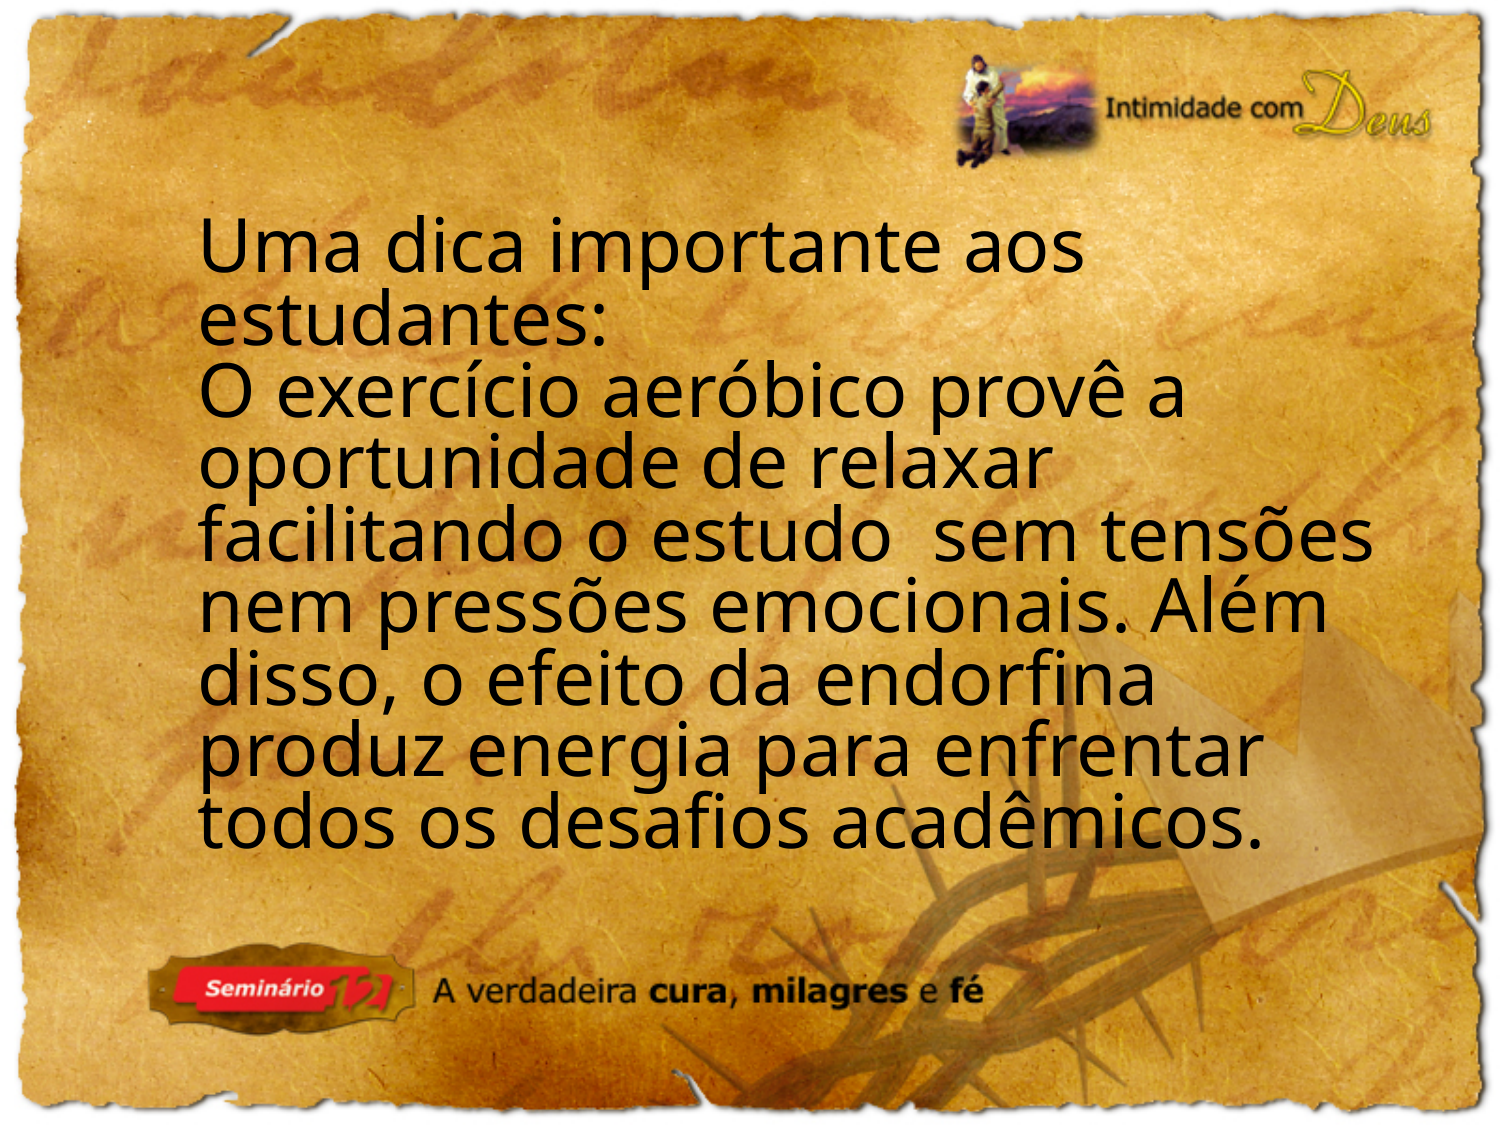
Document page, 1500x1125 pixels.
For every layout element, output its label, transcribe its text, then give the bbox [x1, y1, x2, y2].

text_box Uma dica importante aos estudantes: O exercício aeróbico provê a oportunidade de relaxar facilitando o estudo sem tensões nem pressões emocionais. Além disso, o efeito da endorfina produz energia para enfrentar todos os desafios acadêmicos. [183, 208, 1424, 871]
picture [0, 0, 1500, 1125]
